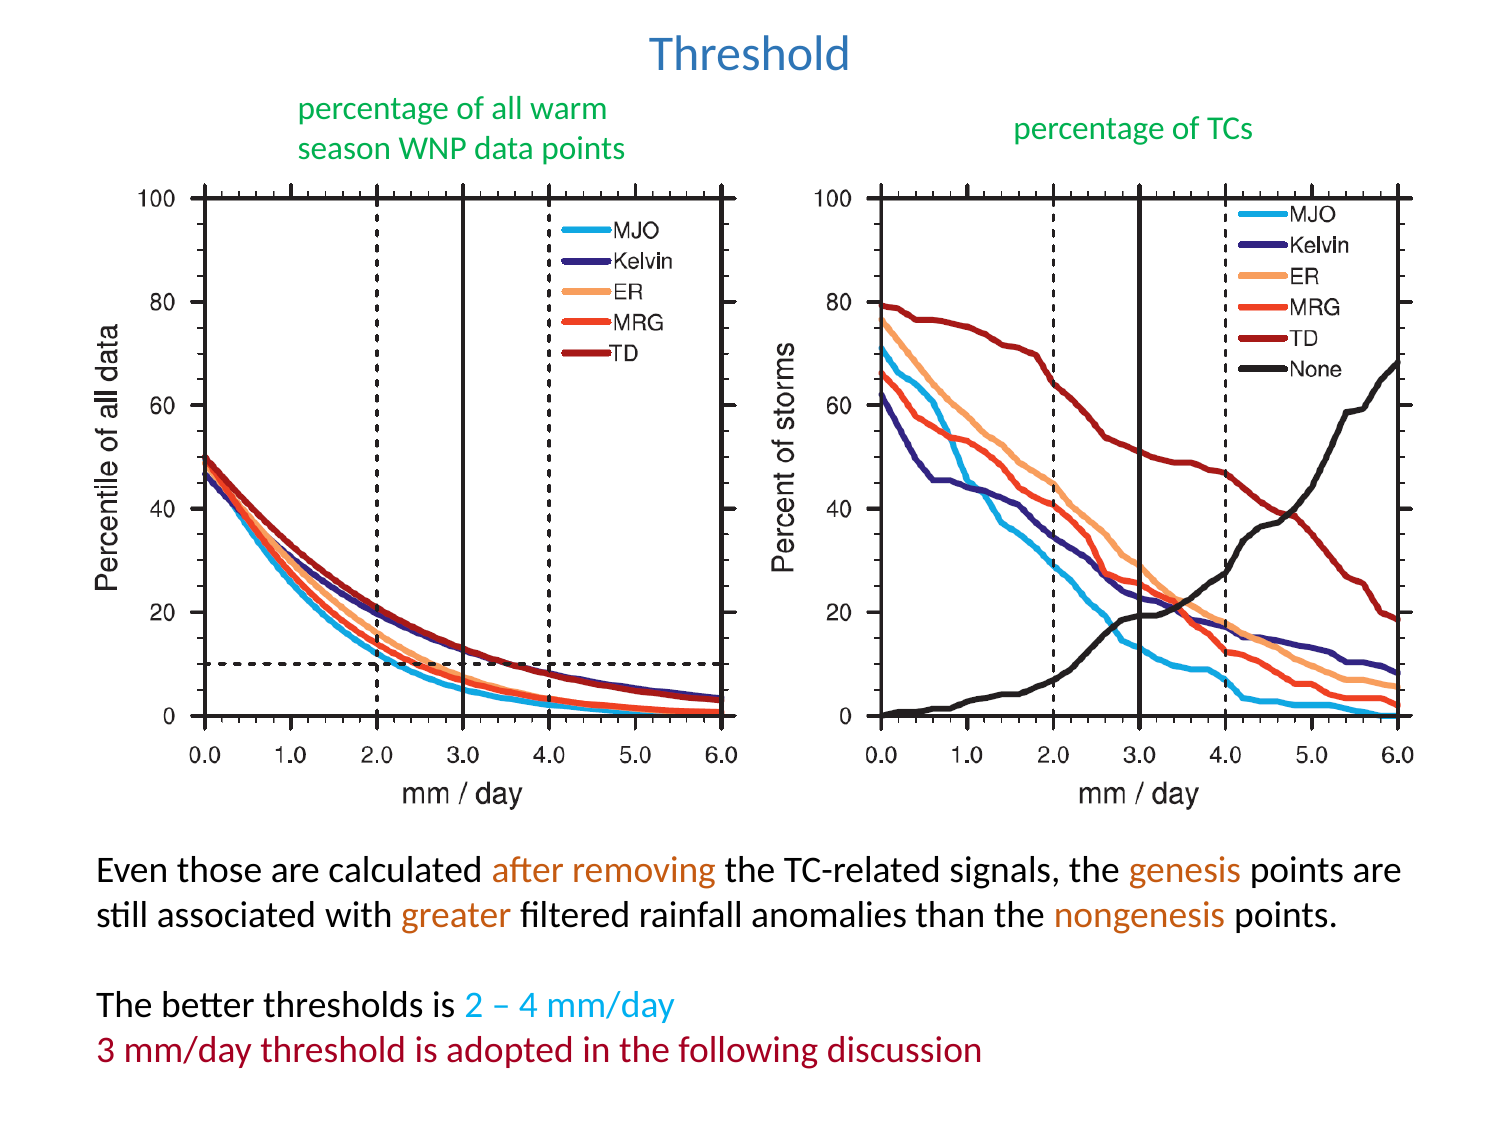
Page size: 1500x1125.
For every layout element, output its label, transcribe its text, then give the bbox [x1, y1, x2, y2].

text_box percentage of TCs [998, 99, 1297, 154]
text_box percentage of all warm season WNP data points [282, 78, 709, 174]
picture [81, 174, 1419, 818]
text_box Even those are calculated after removing the TC-related signals, the genesis points are still associated with greater filtered rainfall anomalies than the nongenesis points. The better thresholds is 2 – 4 mm/day 3 mm/day threshold is adopted in the following discussion [81, 838, 1442, 1078]
text_box Threshold [537, 13, 963, 88]
